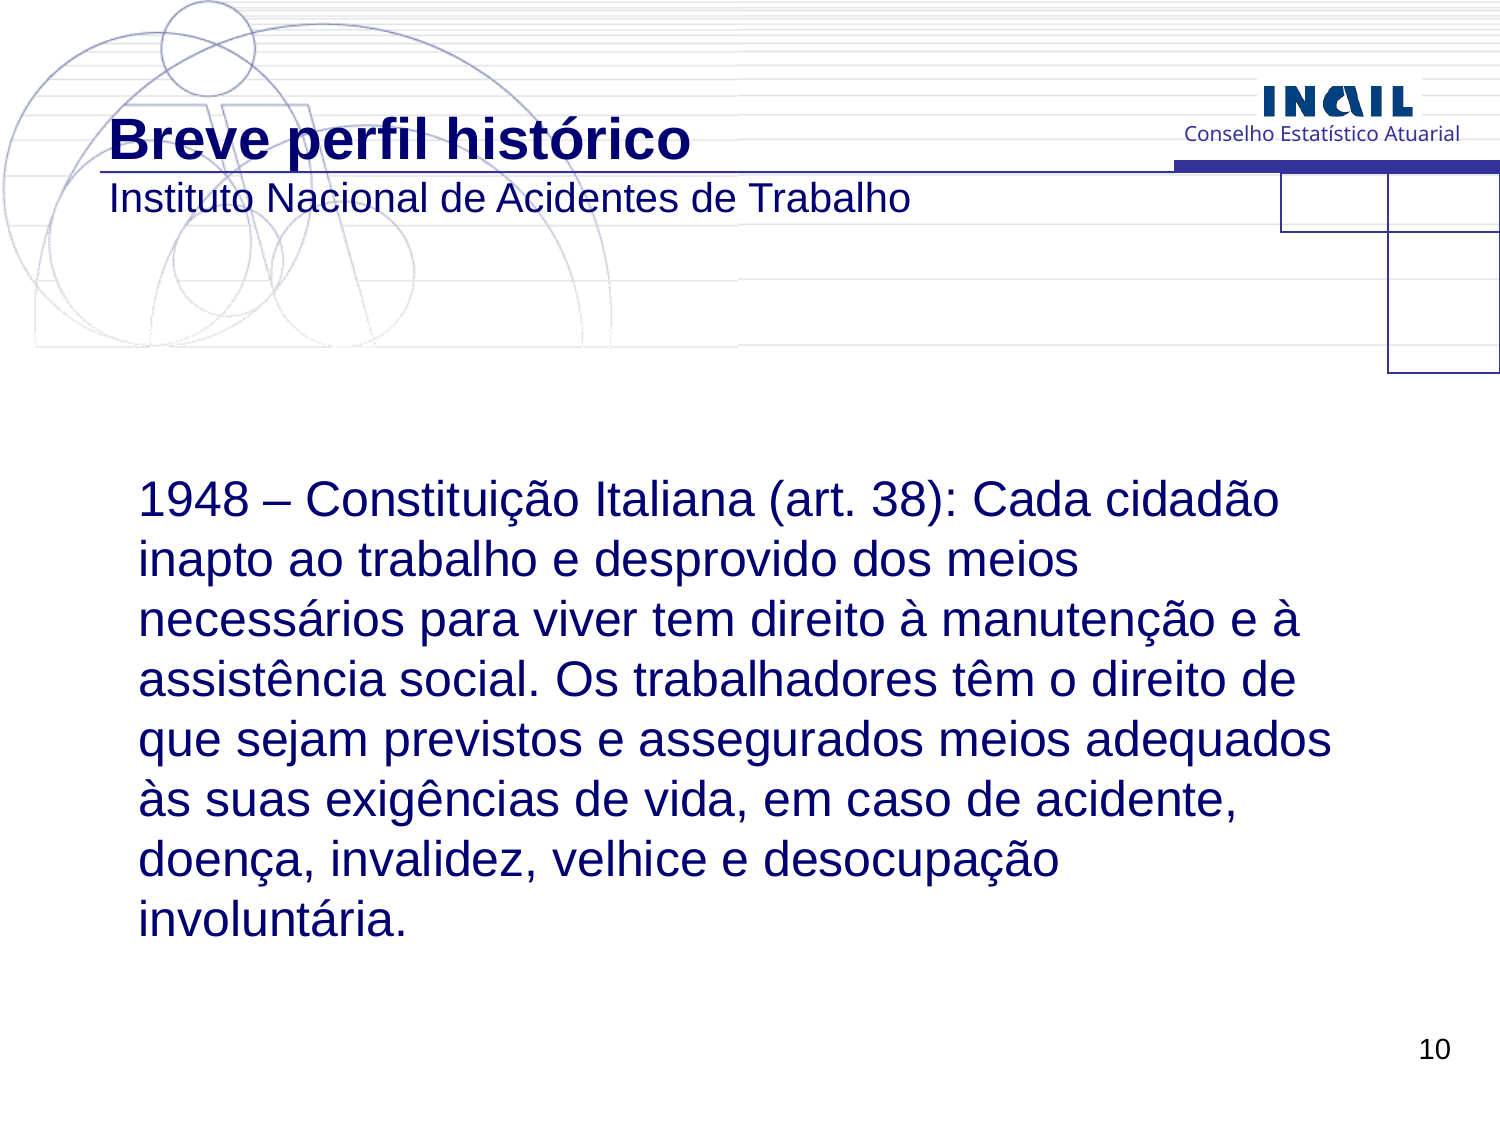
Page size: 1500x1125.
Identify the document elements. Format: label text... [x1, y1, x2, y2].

slide_number 10 [1115, 1022, 1467, 1102]
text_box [0, 0, 1500, 352]
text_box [99, 77, 1500, 374]
title 1948 – Constituição Italiana (art. 38): Cada cidadão inapto ao trabalho e desprovido dos meios necessários para viver tem direito à manutenção e à assistência social. Os trabalhadores têm o direito de que sejam previstos e assegurados meios adequados às suas exigências de vida, em caso de acidente, doença, invalidez, velhice e desocupação involuntária. [123, 383, 1353, 1074]
